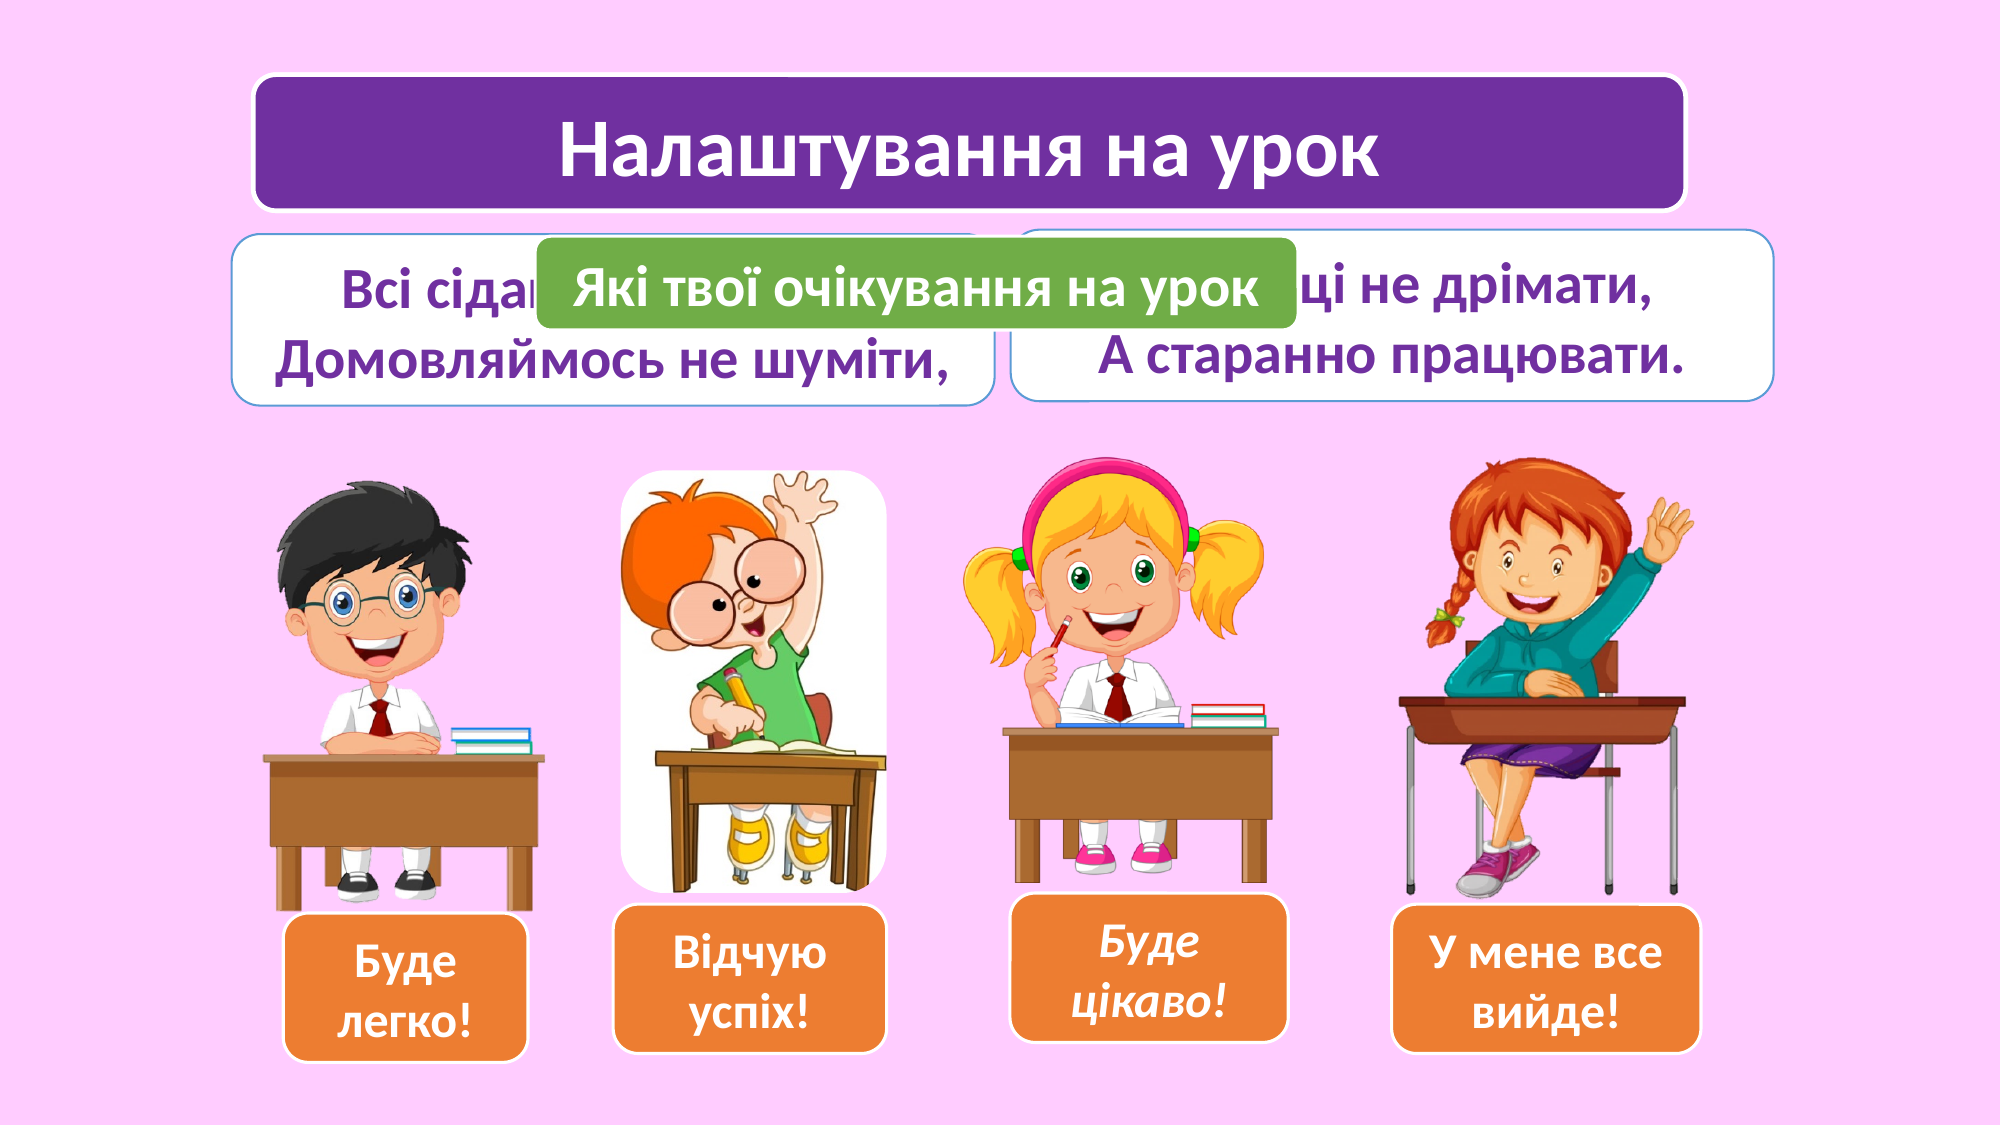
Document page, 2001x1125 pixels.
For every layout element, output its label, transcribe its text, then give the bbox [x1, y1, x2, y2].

text_box Буде цікаво! [1008, 891, 1290, 1045]
text_box Налаштування на урок [252, 73, 1687, 212]
picture [253, 468, 559, 913]
text_box Які твої очікування на урок [533, 234, 1300, 332]
picture [959, 450, 1298, 883]
text_box Всі сідайте тихо, діти, Домовляймось не шуміти, [230, 233, 996, 407]
text_box Відчую успіх! [611, 902, 889, 1056]
picture [620, 470, 887, 894]
text_box На уроці не дрімати, А старанно працювати. [1009, 228, 1775, 403]
text_box У мене все вийде! [1390, 905, 1703, 1056]
text_box Буде легко! [281, 913, 530, 1064]
picture [1392, 450, 1701, 905]
